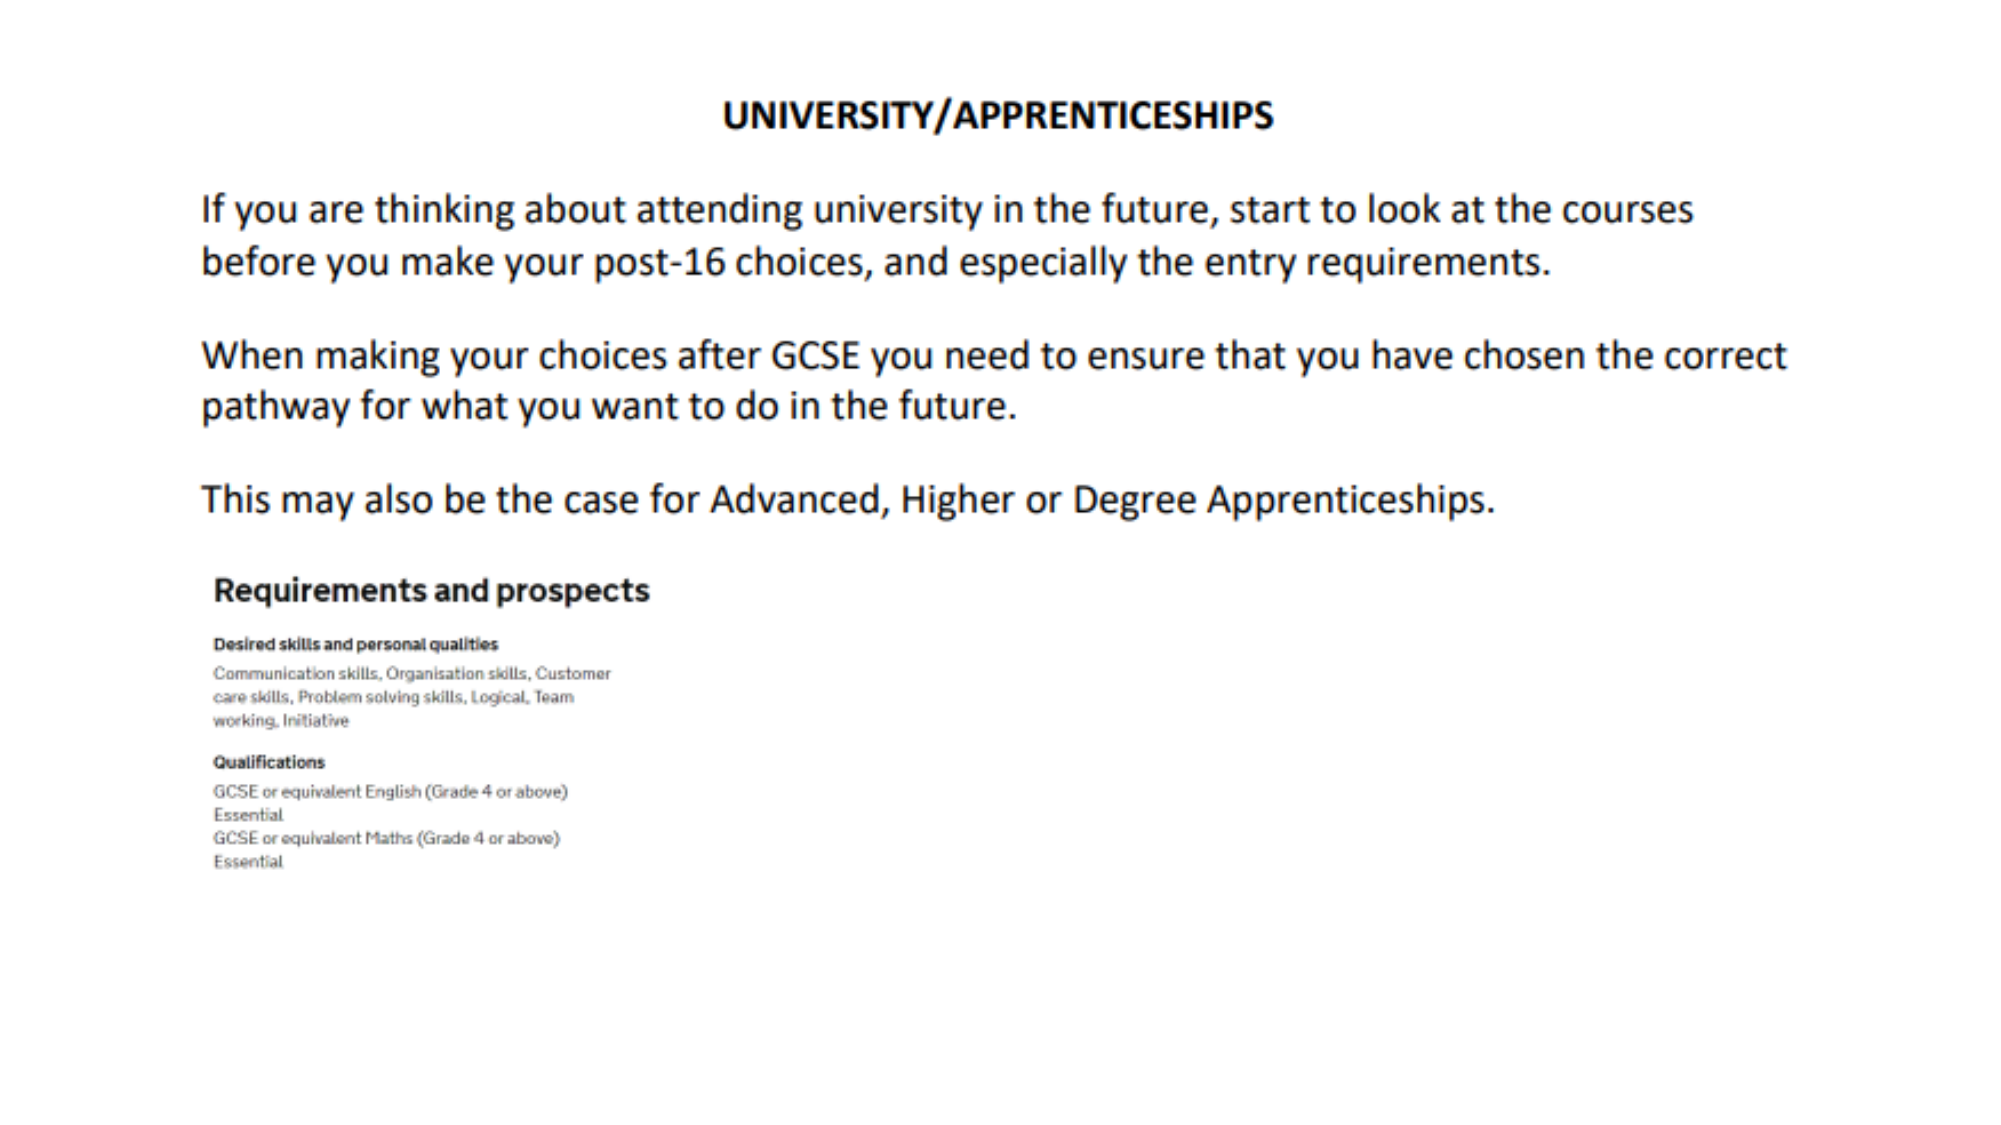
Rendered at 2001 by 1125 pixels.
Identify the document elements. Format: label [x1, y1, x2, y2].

picture [168, 40, 1832, 927]
